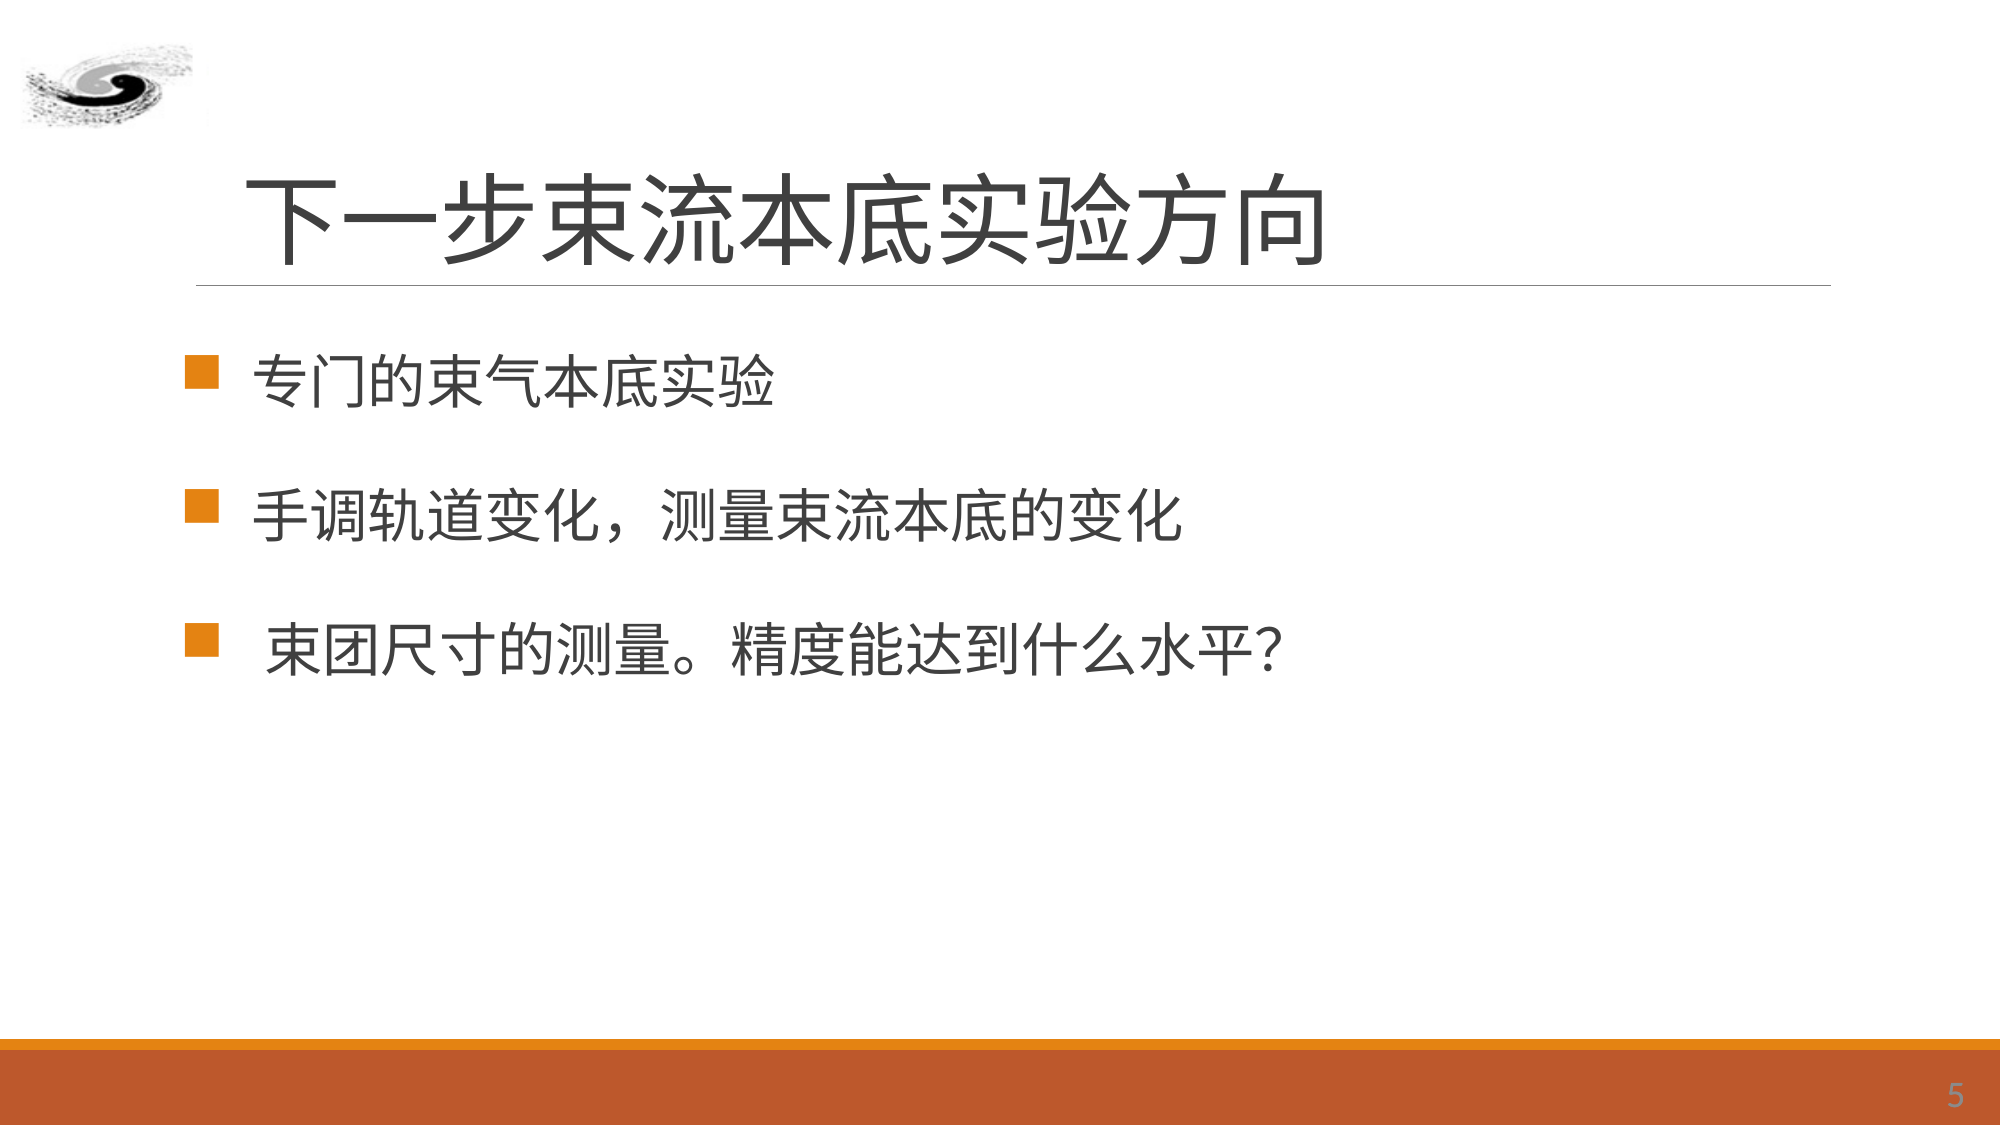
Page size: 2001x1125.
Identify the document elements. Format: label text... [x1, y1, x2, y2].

text_box [204, 71, 1855, 310]
list 专门的束气本底实验 手调轨道变化，测量束流本底的变化 束团尺寸的测量。精度能达到什么水平？ [180, 302, 1830, 1035]
text_box 5 [1921, 1070, 1991, 1116]
title 下一步束流本底实验方向 [180, 47, 1830, 285]
picture [7, 11, 209, 153]
